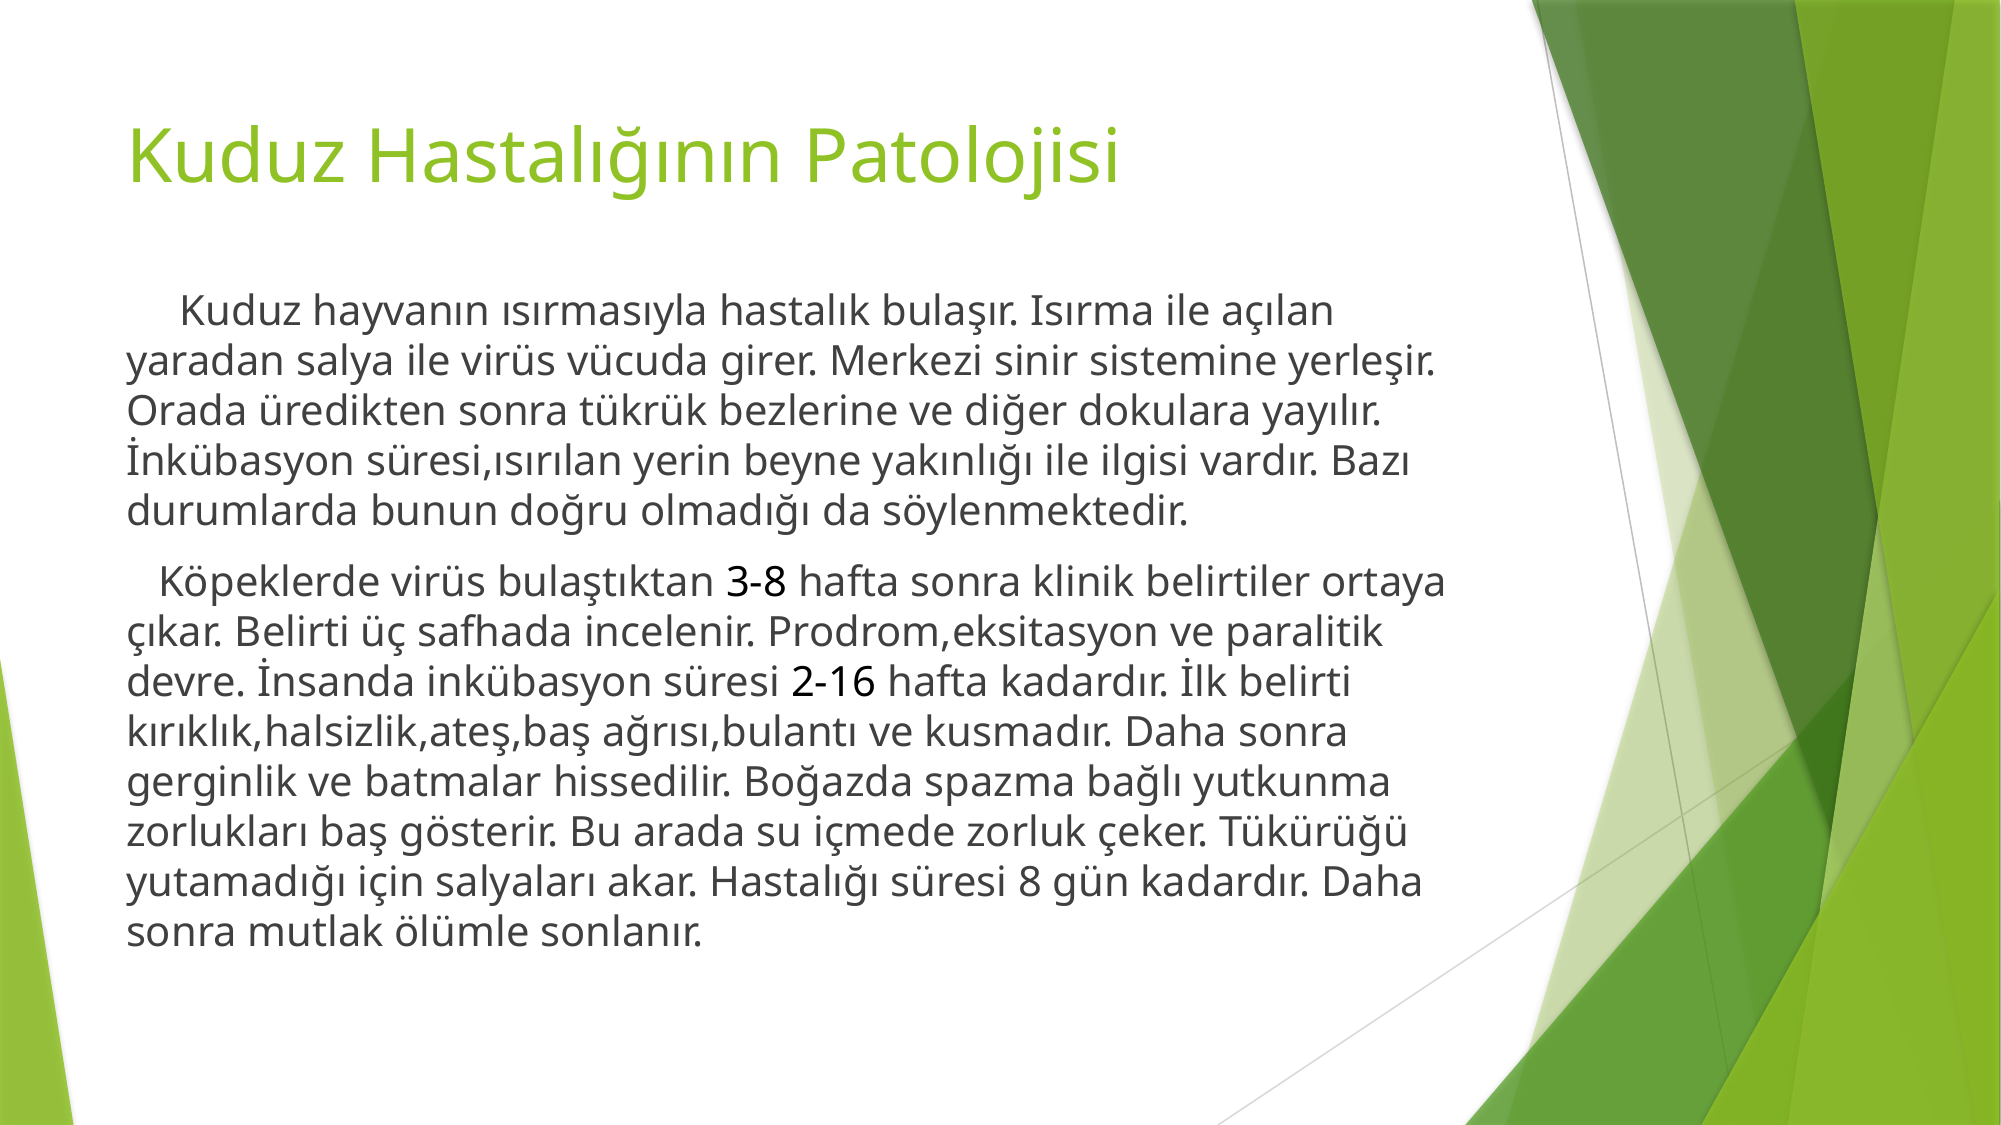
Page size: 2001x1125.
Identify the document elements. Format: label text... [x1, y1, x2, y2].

title Kuduz Hastalığının Patolojisi [111, 99, 1522, 219]
list Kuduz hayvanın ısırmasıyla hastalık bulaşır. Isırma ile açılan yaradan salya ile virüs vücuda girer. Merkezi sinir sistemine yerleşir. Orada üredikten sonra tükrük bezlerine ve diğer dokulara yayılır. İnkübasyon süresi,ısırılan yerin beyne yakınlığı ile ilgisi vardır. Bazı durumlarda bunun doğru olmadığı da söylenmektedir. Köpeklerde virüs bulaştıktan 3-8 hafta sonra klinik belirtiler ortaya çıkar. Belirti üç safhada incelenir. Prodrom,eksitasyon ve paralitik devre. İnsanda inkübasyon süresi 2-16 hafta kadardır. İlk belirti kırıklık,halsizlik,ateş,baş ağrısı,bulantı ve kusmadır. Daha sonra gerginlik ve batmalar hissedilir. Boğazda spazma bağlı yutkunma zorlukları baş gösterir. Bu arada su içmede zorluk çeker. Tükürüğü yutamadığı için salyaları akar. Hastalığı süresi 8 gün kadardır. Daha sonra mutlak ölümle sonlanır. [111, 276, 1522, 975]
